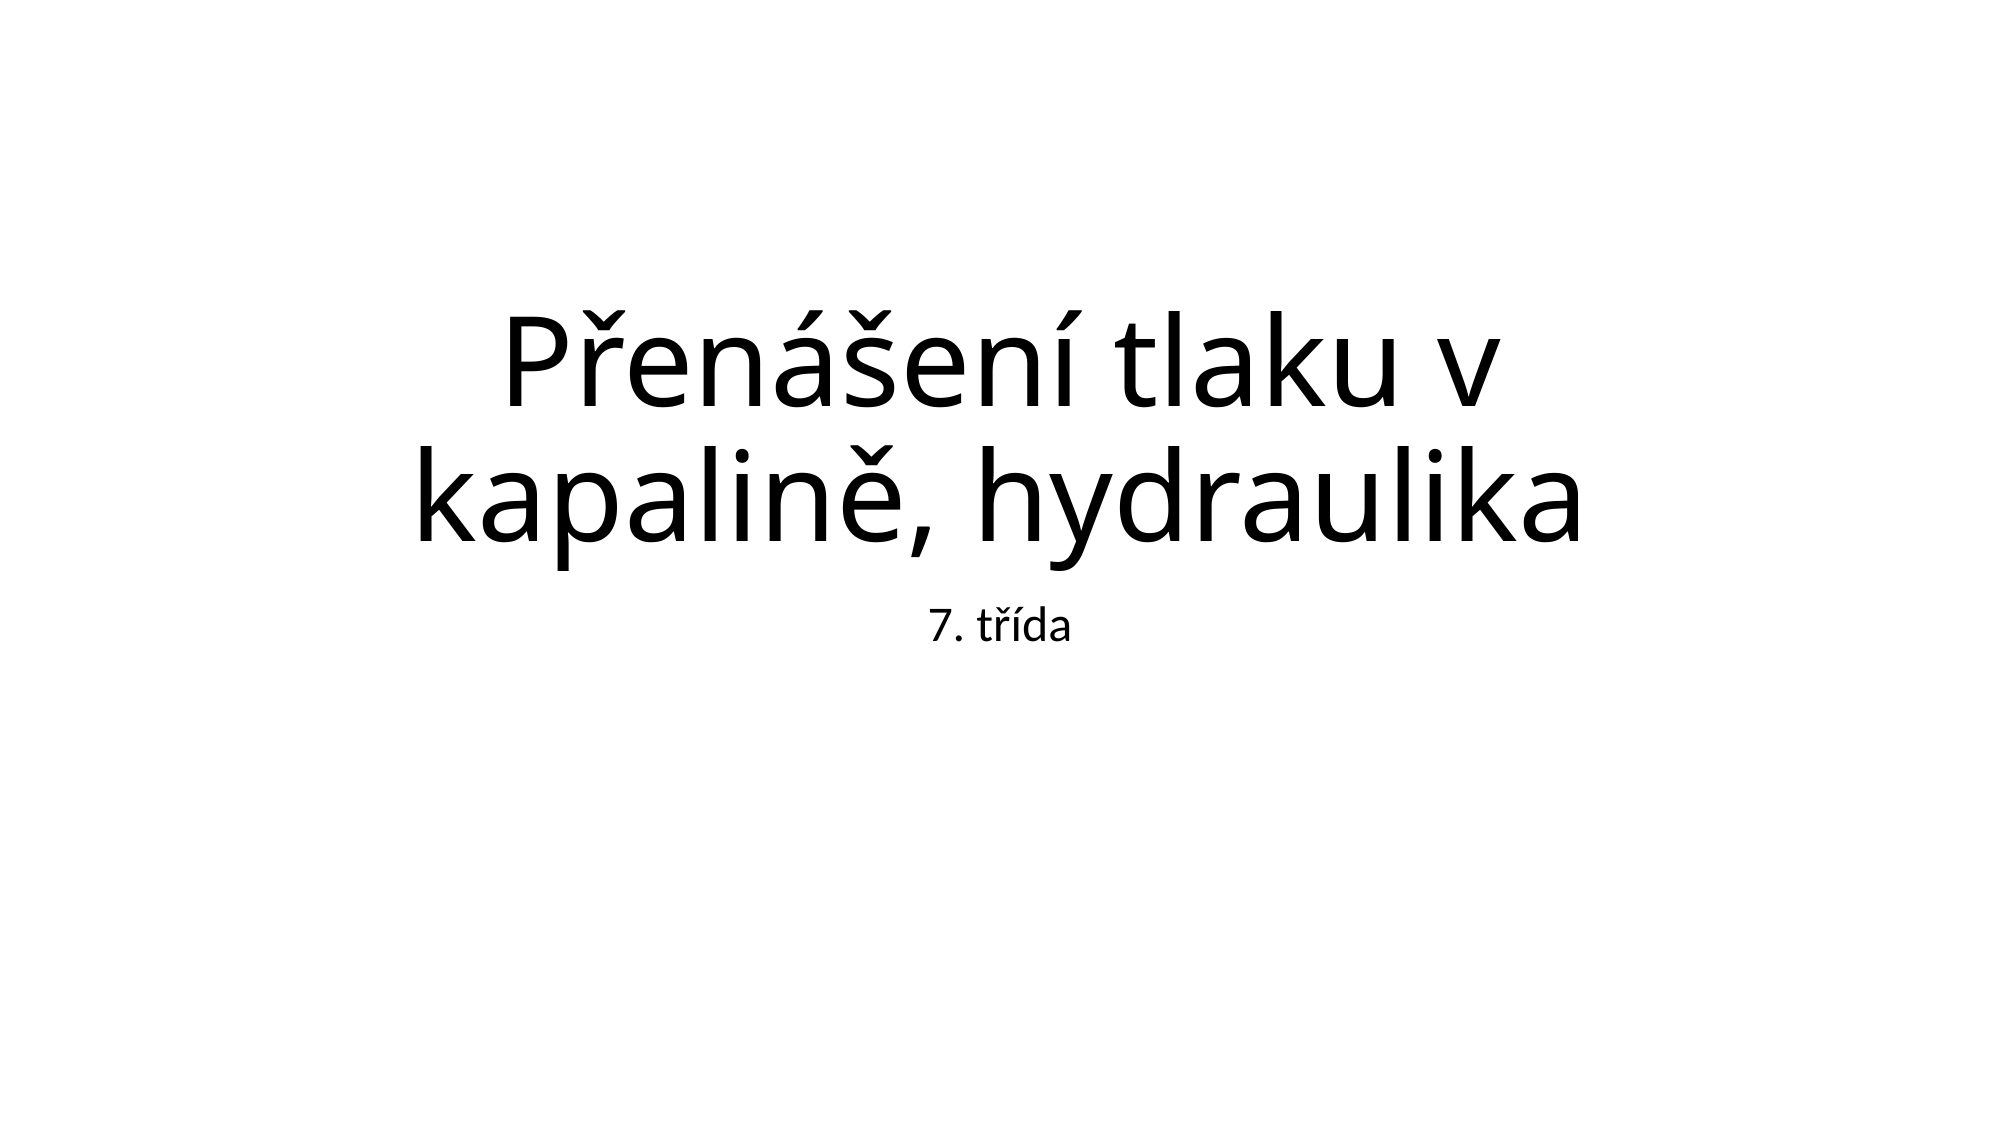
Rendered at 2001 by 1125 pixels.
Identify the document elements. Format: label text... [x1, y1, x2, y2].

title Přenášení tlaku v kapalině, hydraulika [249, 184, 1750, 576]
subtitle 7. třída [249, 590, 1750, 863]
